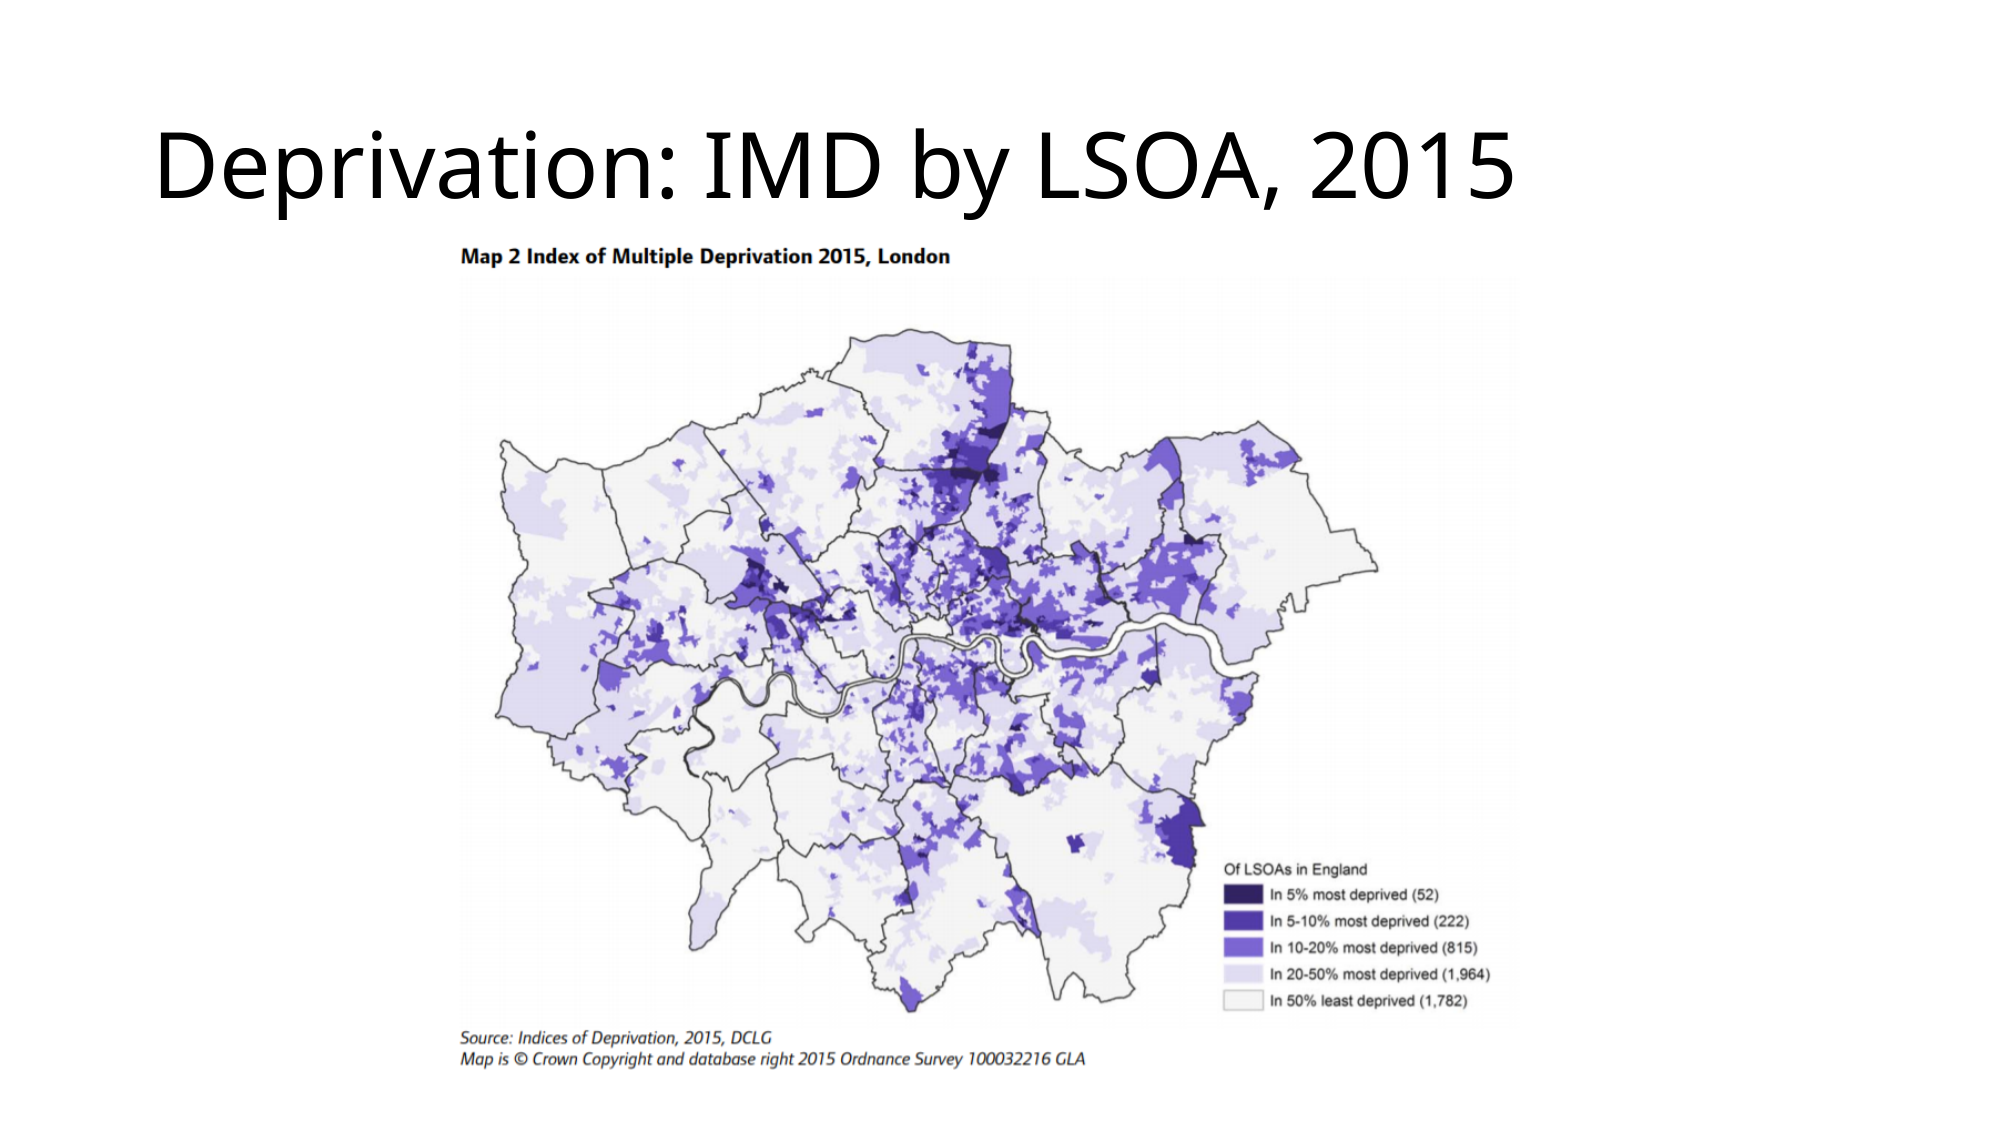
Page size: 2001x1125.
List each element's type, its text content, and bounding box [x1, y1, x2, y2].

picture [444, 239, 1520, 1091]
title Deprivation: IMD by LSOA, 2015 [137, 59, 1863, 278]
